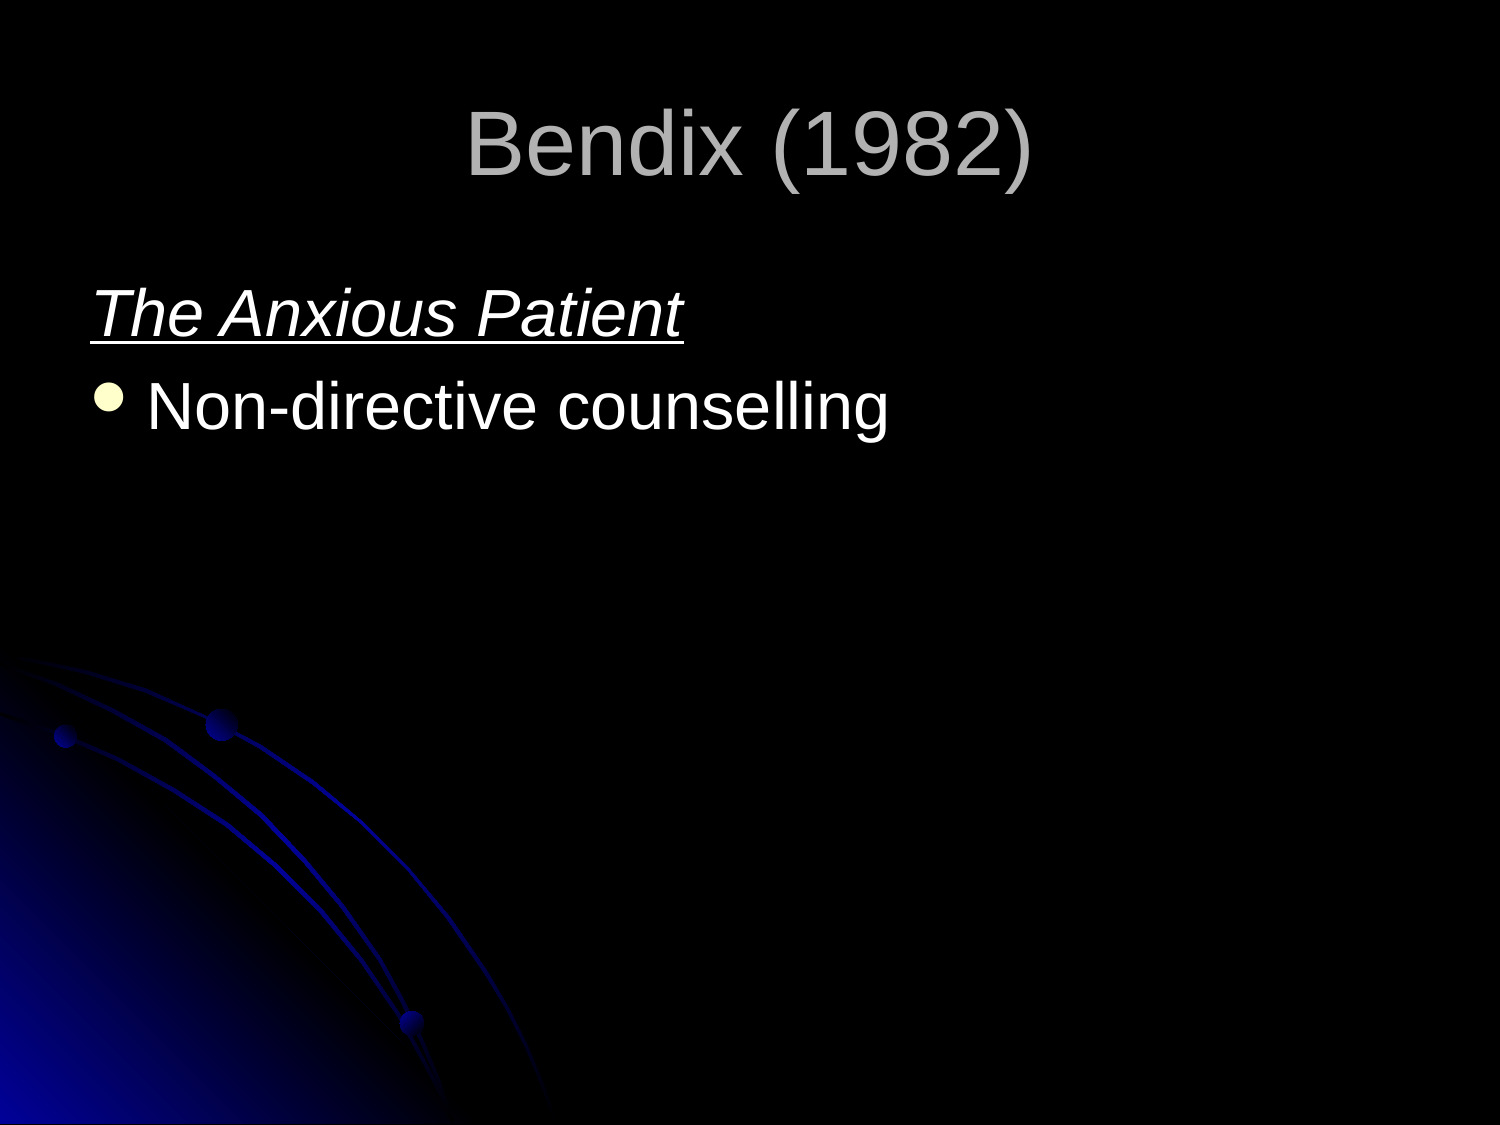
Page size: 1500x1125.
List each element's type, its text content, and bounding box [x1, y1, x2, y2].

list The Anxious Patient Non-directive counselling [74, 262, 1426, 1006]
title Bendix (1982) [74, 45, 1426, 233]
